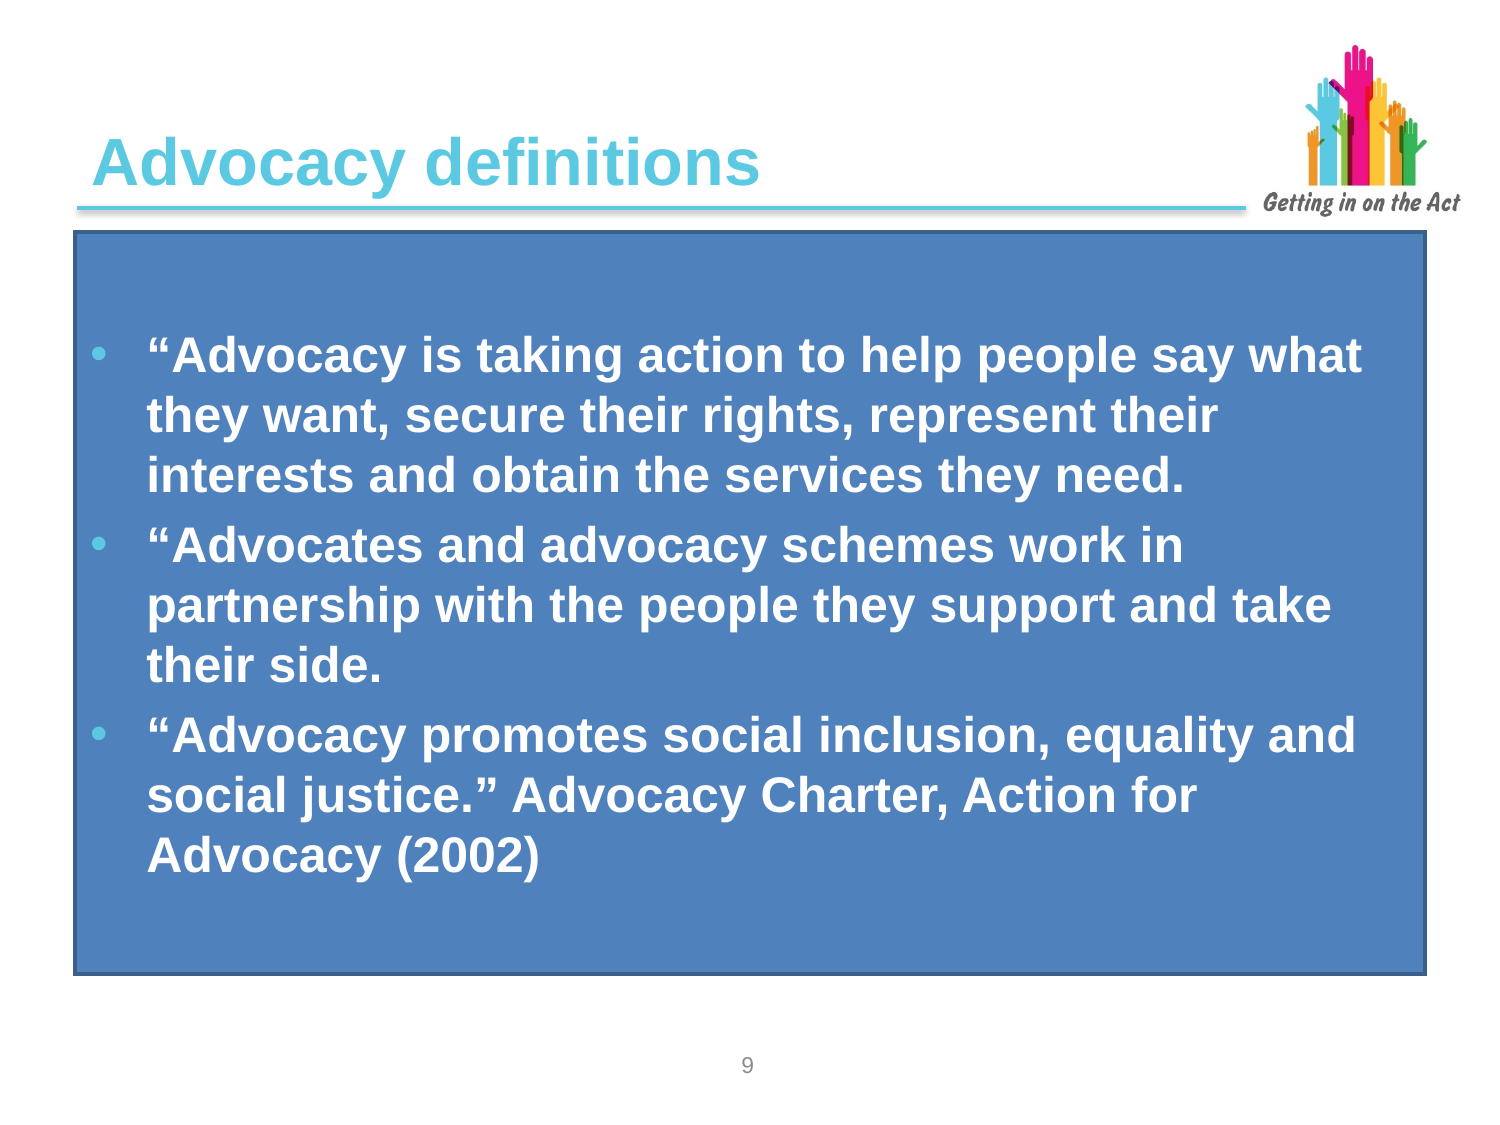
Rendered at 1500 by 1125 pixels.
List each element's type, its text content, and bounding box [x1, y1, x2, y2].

list “Advocacy is taking action to help people say what they want, secure their rights, represent their interests and obtain the services they need. “Advocates and advocacy schemes work in partnership with the people they support and take their side. “Advocacy promotes social inclusion, equality and social justice.” Advocacy Charter, Action for Advocacy (2002) [73, 230, 1427, 976]
slide_number 8 [572, 1034, 923, 1095]
title Advocacy definitions [76, 42, 1247, 207]
picture [1246, 42, 1478, 220]
